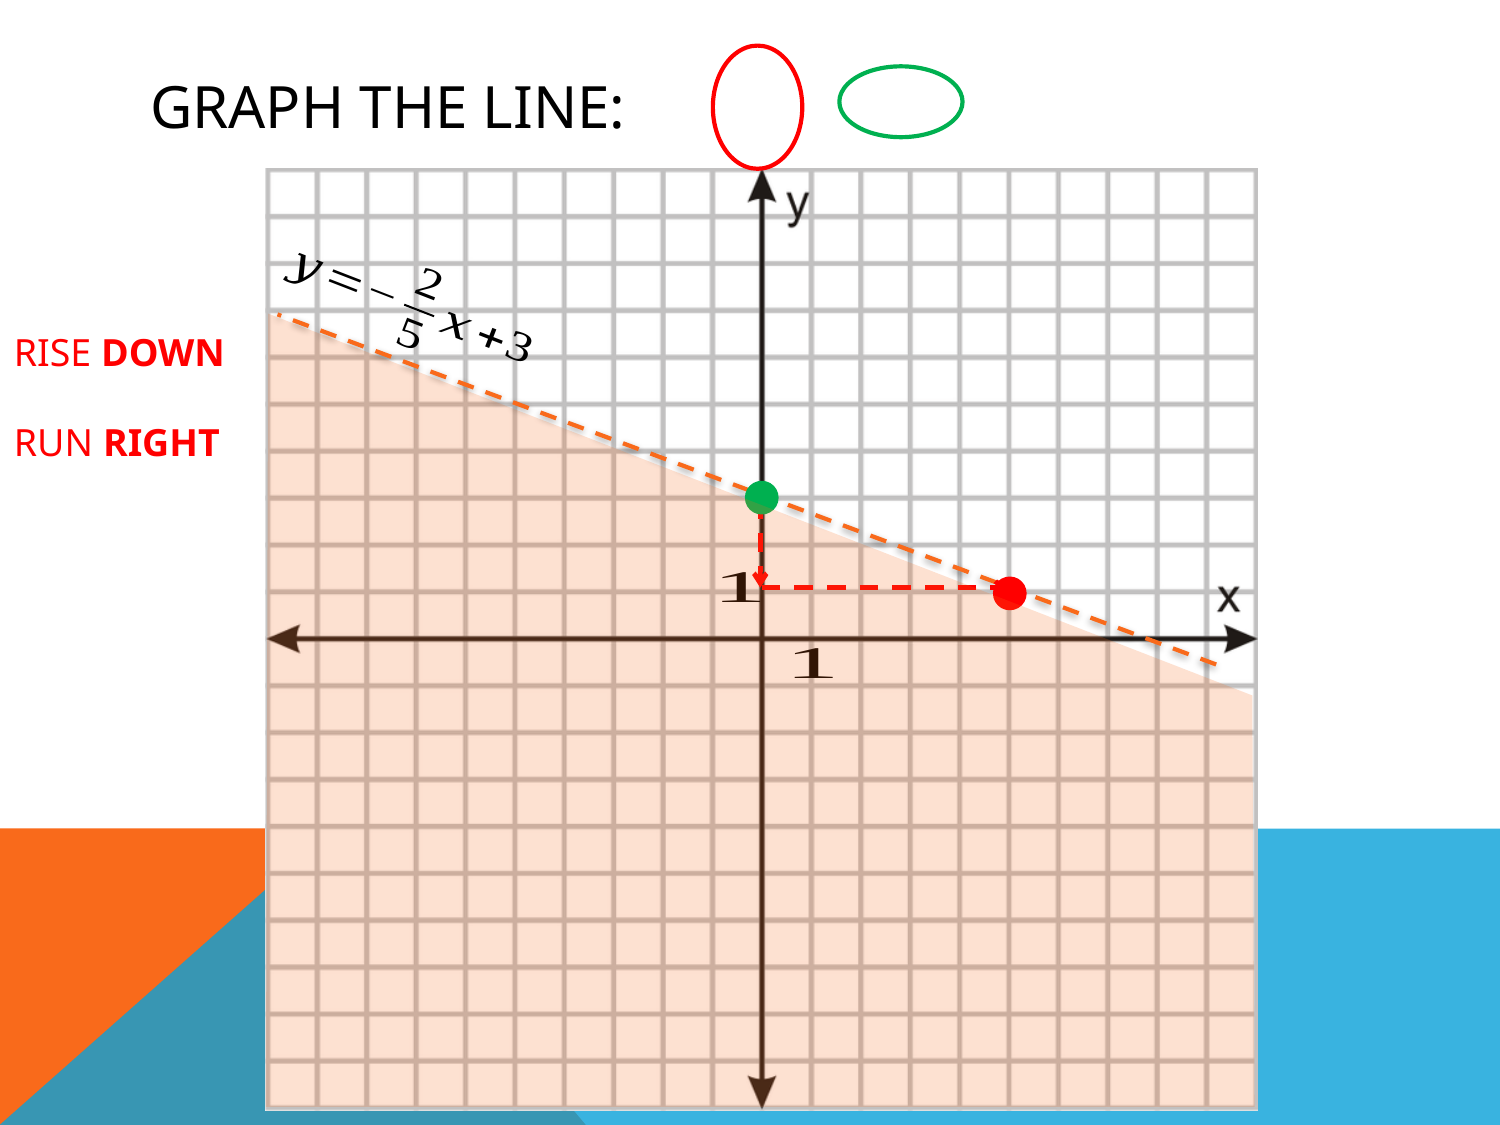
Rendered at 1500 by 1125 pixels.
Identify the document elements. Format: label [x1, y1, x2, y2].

text_box [710, 43, 805, 166]
text_box [277, 314, 1217, 665]
picture [265, 167, 1259, 1111]
text_box [837, 64, 965, 140]
